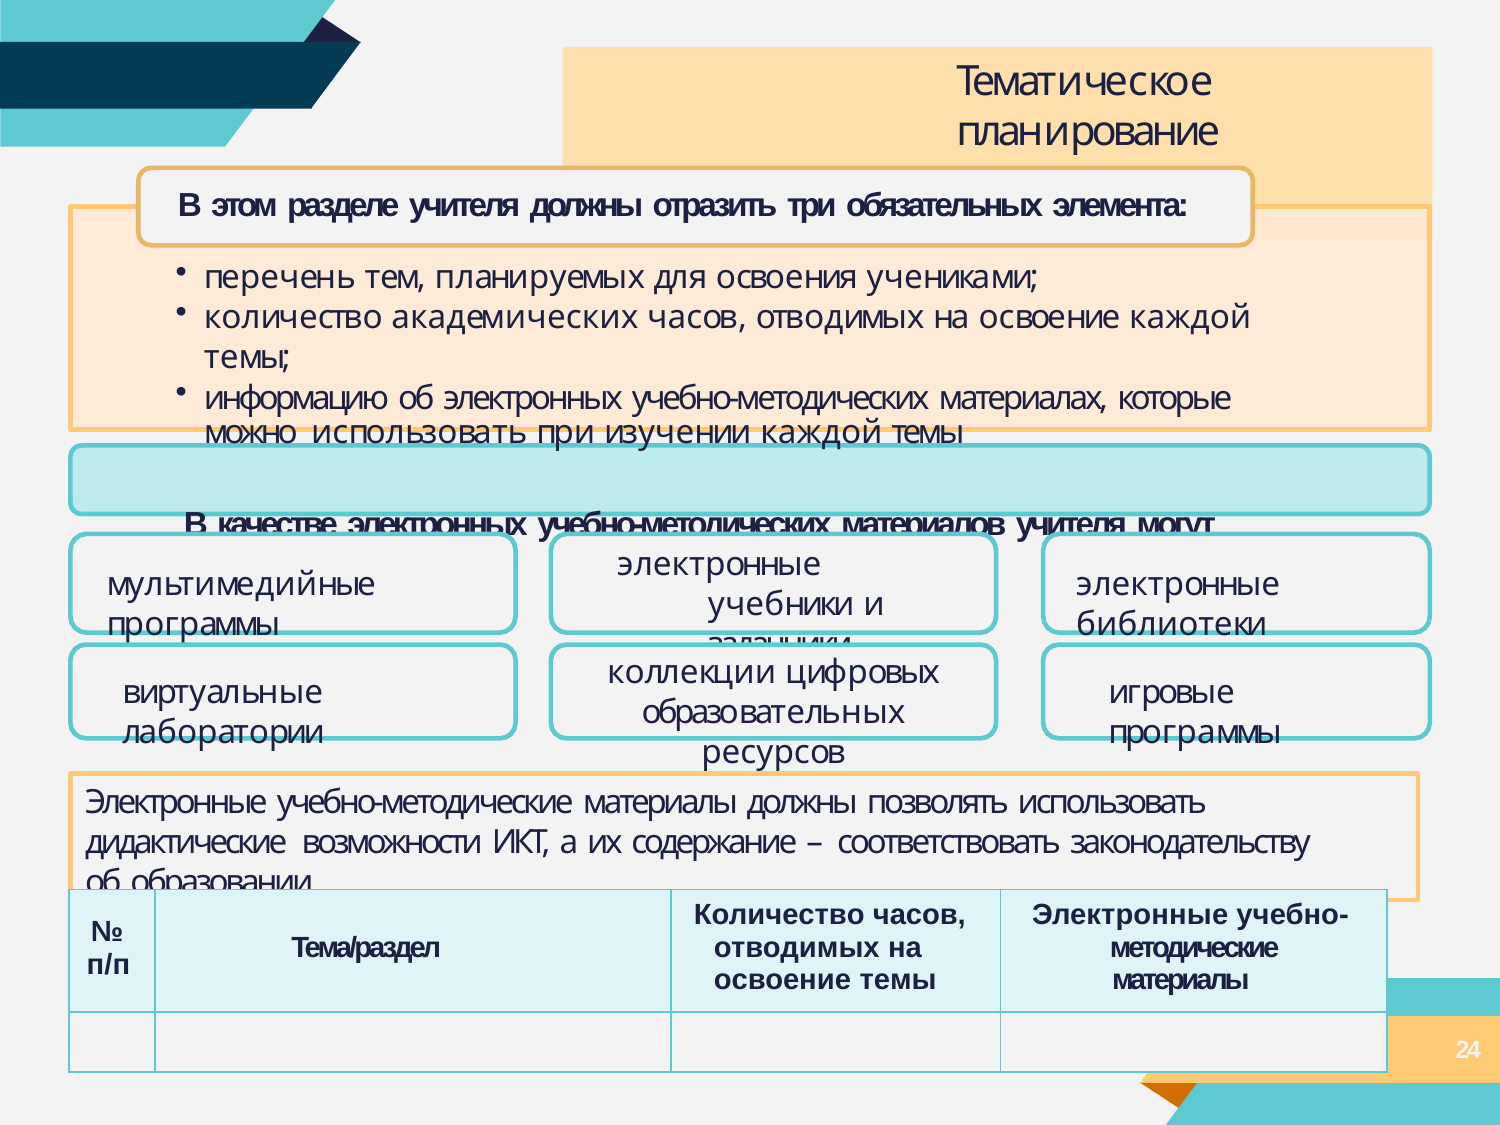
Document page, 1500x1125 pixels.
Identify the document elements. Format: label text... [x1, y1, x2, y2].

text_box Электронные учебно-методические материалы должны позволять использовать дидактические возможности ИКТ, а их содержание – соответствовать законодательству об образовании. [70, 773, 1419, 901]
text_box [67, 531, 519, 636]
table_cell [70, 1013, 154, 1071]
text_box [1040, 642, 1433, 741]
table_header Количество часов, отводимых на освоение темы [672, 890, 1000, 1011]
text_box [548, 642, 999, 741]
text_box В этом разделе учителя должны отразить три обязательных элемента: перечень тем, планируемых для освоения учениками; количество академических часов, отводимых на освоение каждой темы; информацию об электронных учебно-методических материалах, которые можно использовать при изучении каждой темы В качестве электронных учебно-методических материалов учителя могут указать: [173, 524, 1318, 582]
table_cell [156, 1013, 670, 1071]
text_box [67, 442, 1433, 517]
table_header Электронные учебно- методические материалы [1001, 890, 1386, 1011]
table_cell [1001, 1013, 1386, 1071]
slide_number 24 [1449, 1032, 1485, 1125]
text_box коллекции цифровых образовательных ресурсов [596, 750, 951, 771]
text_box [67, 642, 519, 741]
table_cell [672, 1013, 1000, 1071]
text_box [548, 531, 999, 636]
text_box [1040, 531, 1433, 636]
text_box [67, 165, 1433, 433]
table_header № п/п [70, 890, 154, 1011]
table_header Тема/раздел [156, 890, 670, 1011]
title Тематическое планирование [562, 46, 1433, 164]
